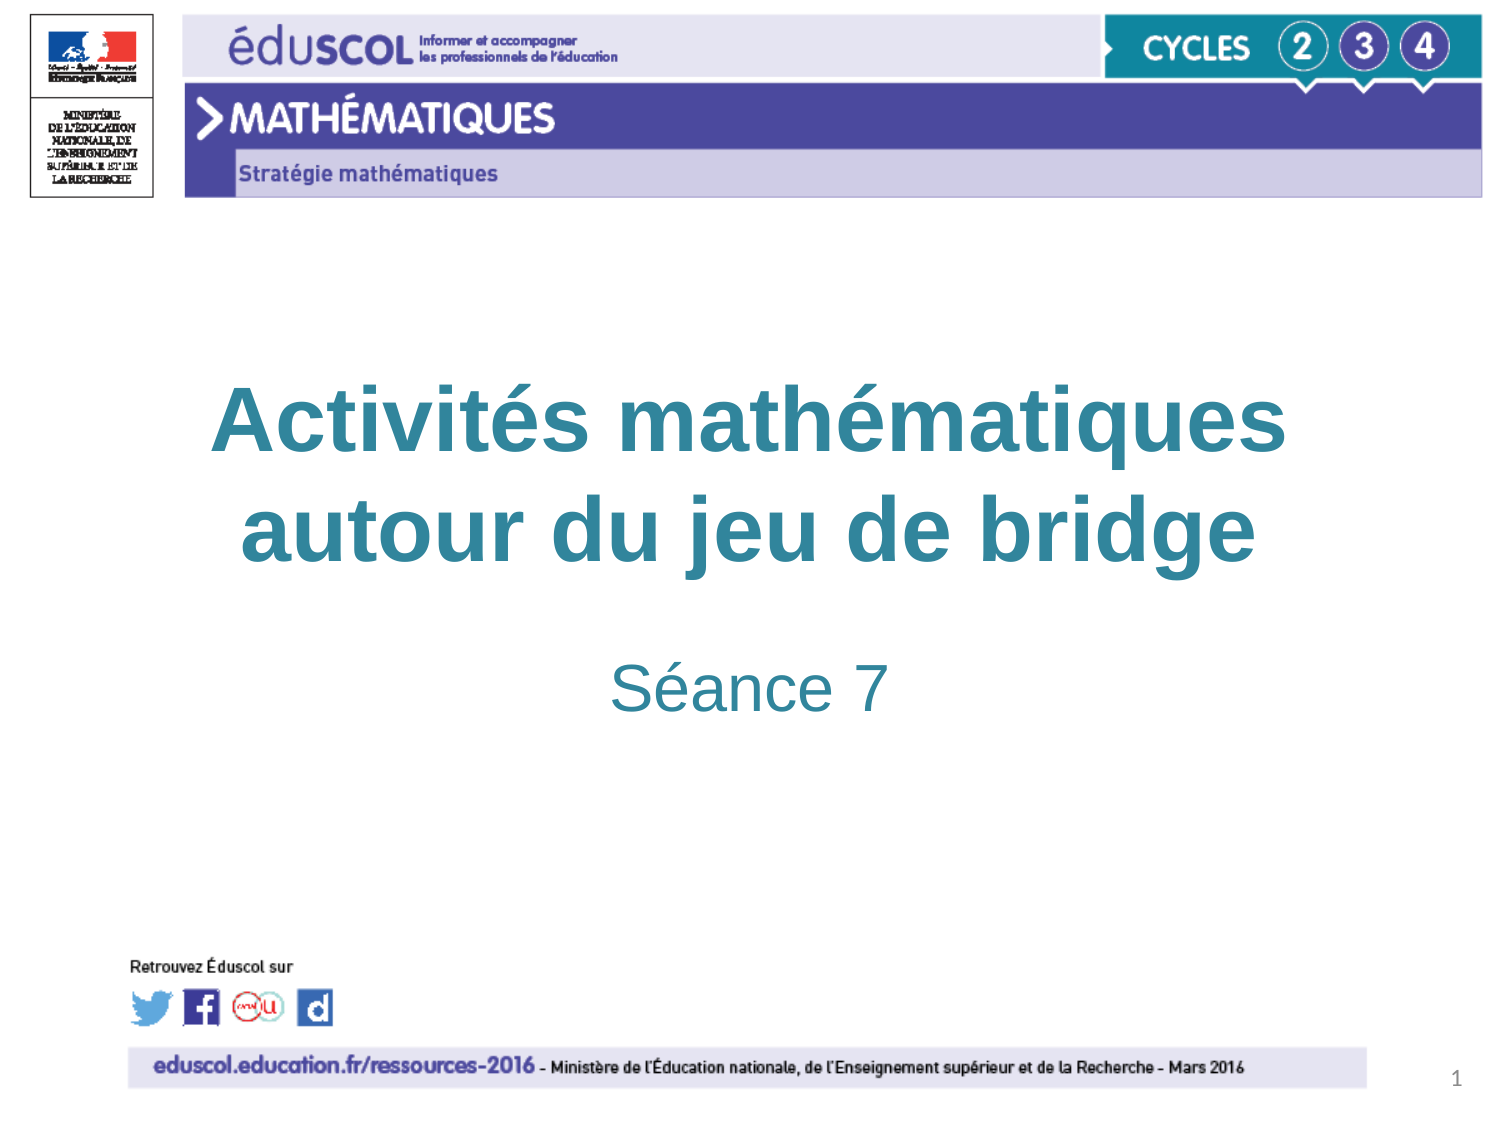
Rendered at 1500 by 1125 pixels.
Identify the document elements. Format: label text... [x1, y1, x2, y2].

subtitle Séance 7 [225, 637, 1275, 925]
slide_number 1 [1440, 1046, 1478, 1107]
picture [5, 0, 1500, 213]
title Activités mathématiques autour du jeu de bridge [112, 349, 1388, 591]
picture [64, 940, 1436, 1105]
